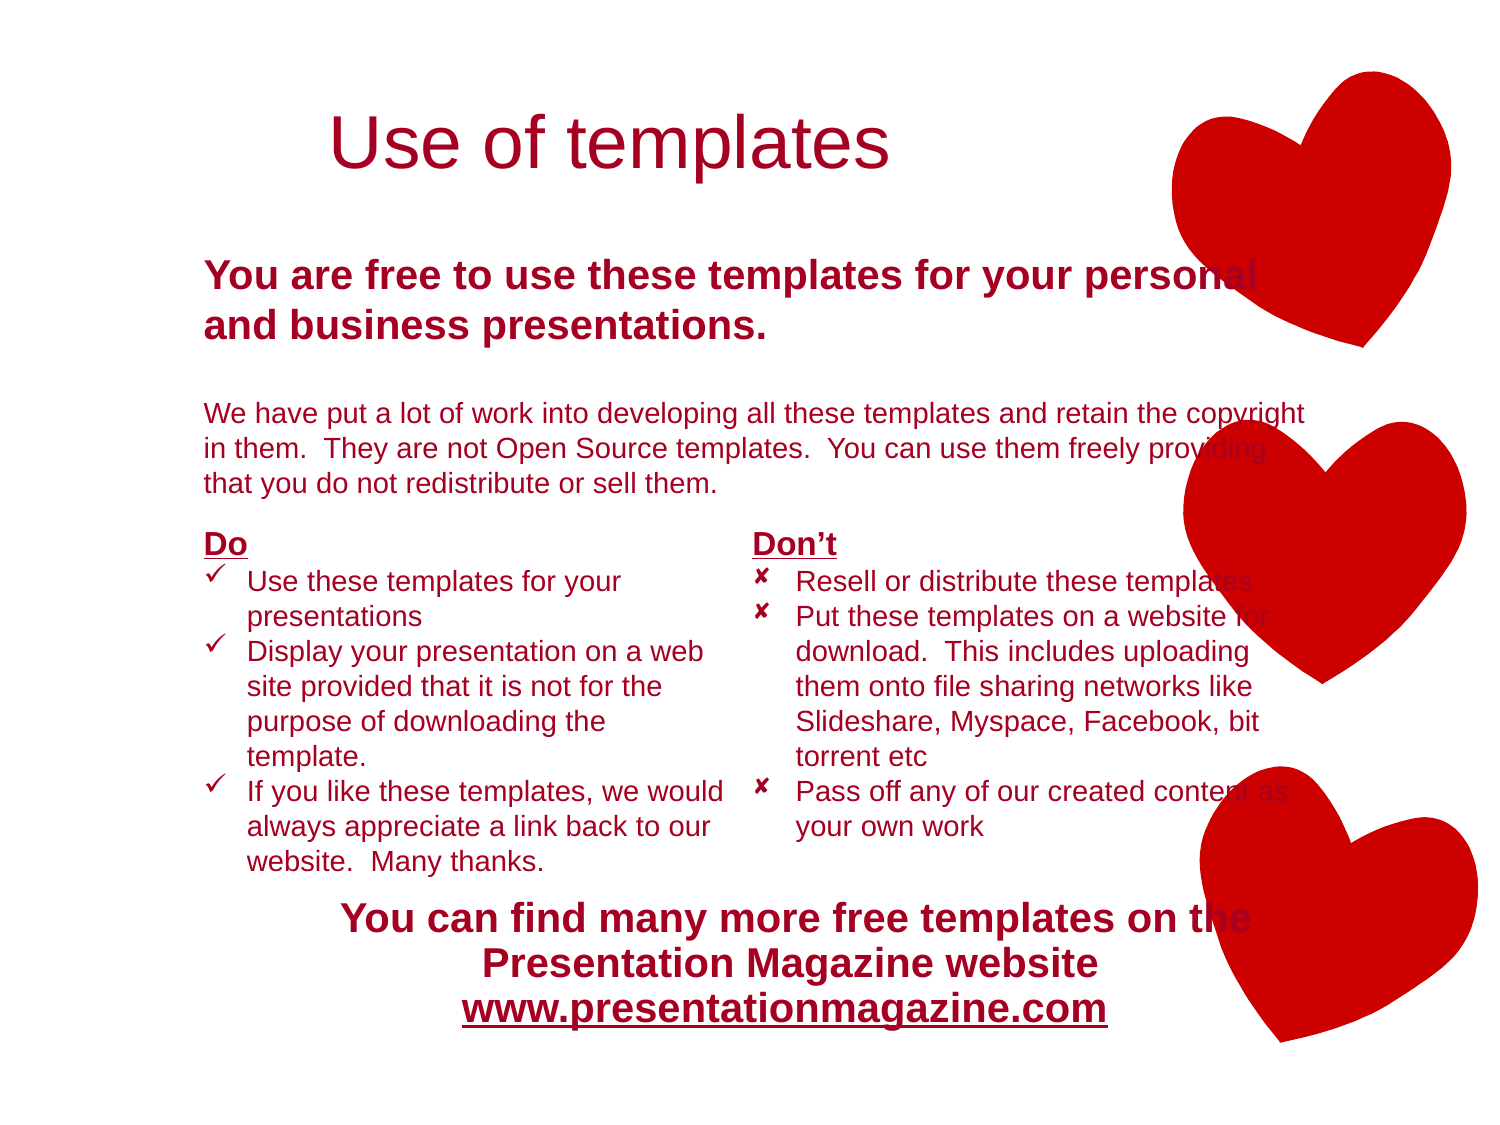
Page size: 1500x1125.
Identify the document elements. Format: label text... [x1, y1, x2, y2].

text_box We have put a lot of work into developing all these templates and retain the copyright in them. They are not Open Source templates. You can use them freely providing that you do not redistribute or sell them. [188, 387, 1325, 507]
text_box You are free to use these templates for your personal and business presentations. [188, 240, 1329, 355]
text_box [88, 208, 1436, 1083]
text_box You can find many more free templates on the Presentation Magazine website www.presentationmagazine.com [171, 889, 1347, 1040]
title Use of templates [75, 45, 1146, 233]
text_box Do Use these templates for your presentations Display your presentation on a web site provided that it is not for the purpose of downloading the template. If you like these templates, we would always appreciate a link back to our website. Many thanks. [188, 515, 749, 889]
text_box Don’t Resell or distribute these templates Put these templates on a website for download. This includes uploading them onto file sharing networks like Slideshare, Myspace, Facebook, bit torrent etc Pass off any of our created content as your own work [737, 515, 1335, 850]
